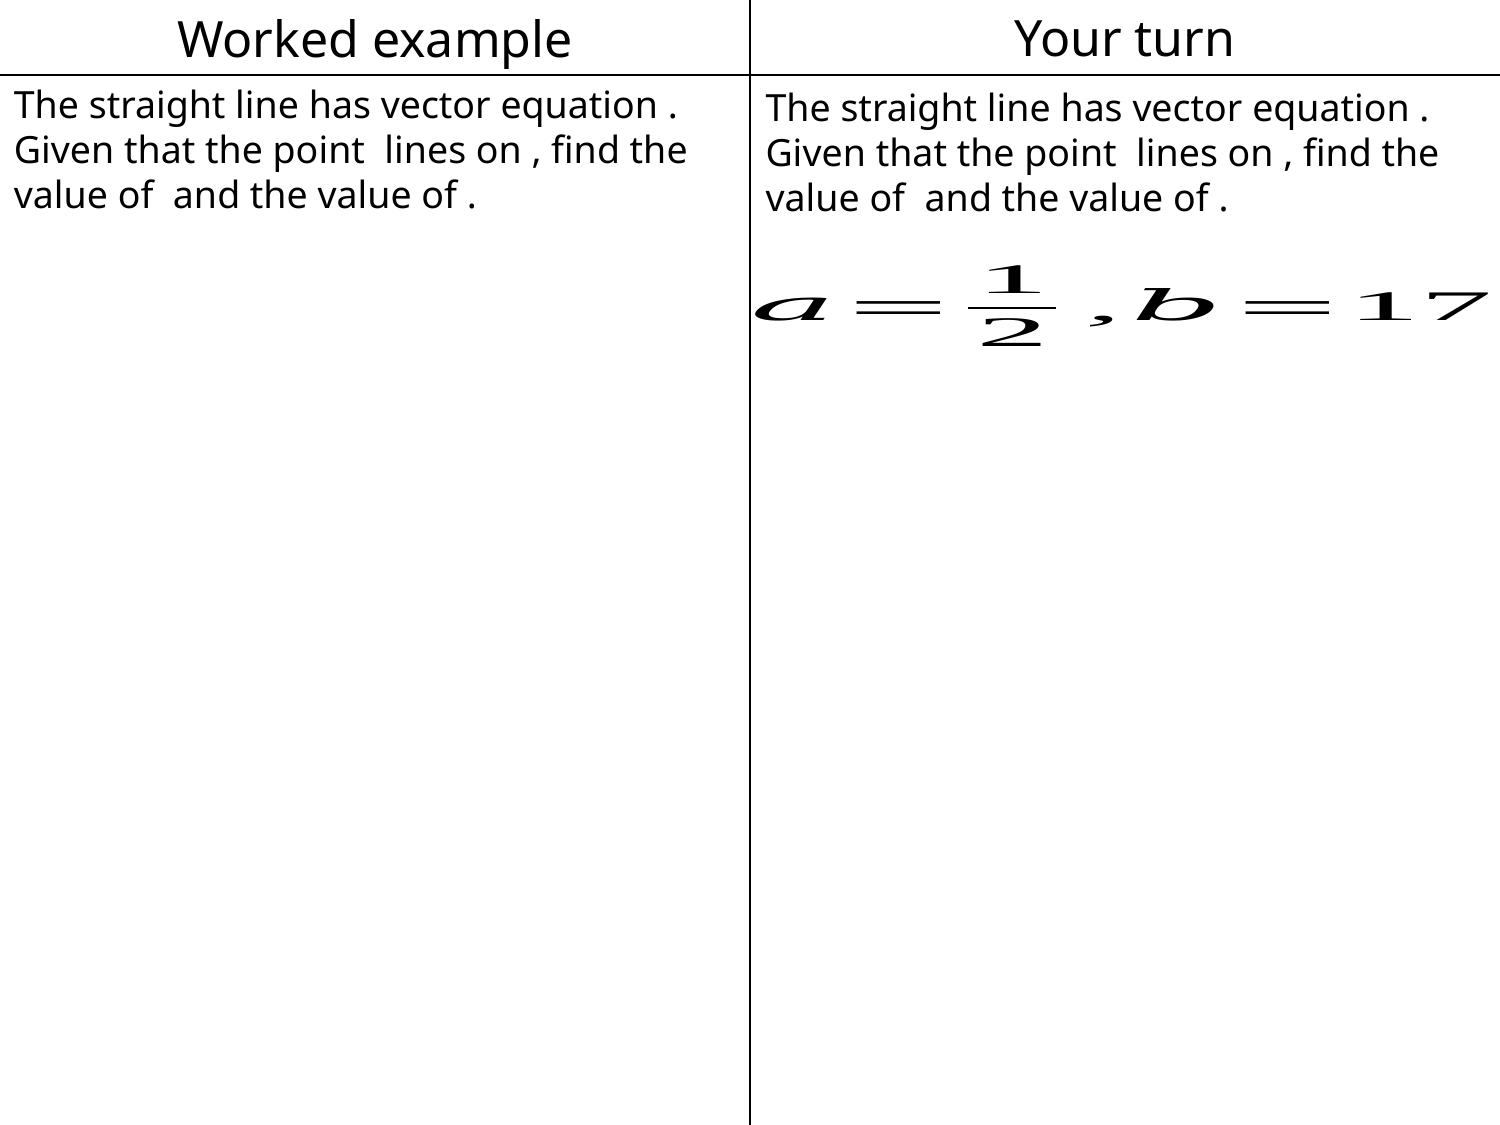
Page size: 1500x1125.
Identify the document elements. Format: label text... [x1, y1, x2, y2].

text_box Worked example [0, 0, 749, 74]
text_box Your turn [751, 0, 1500, 74]
